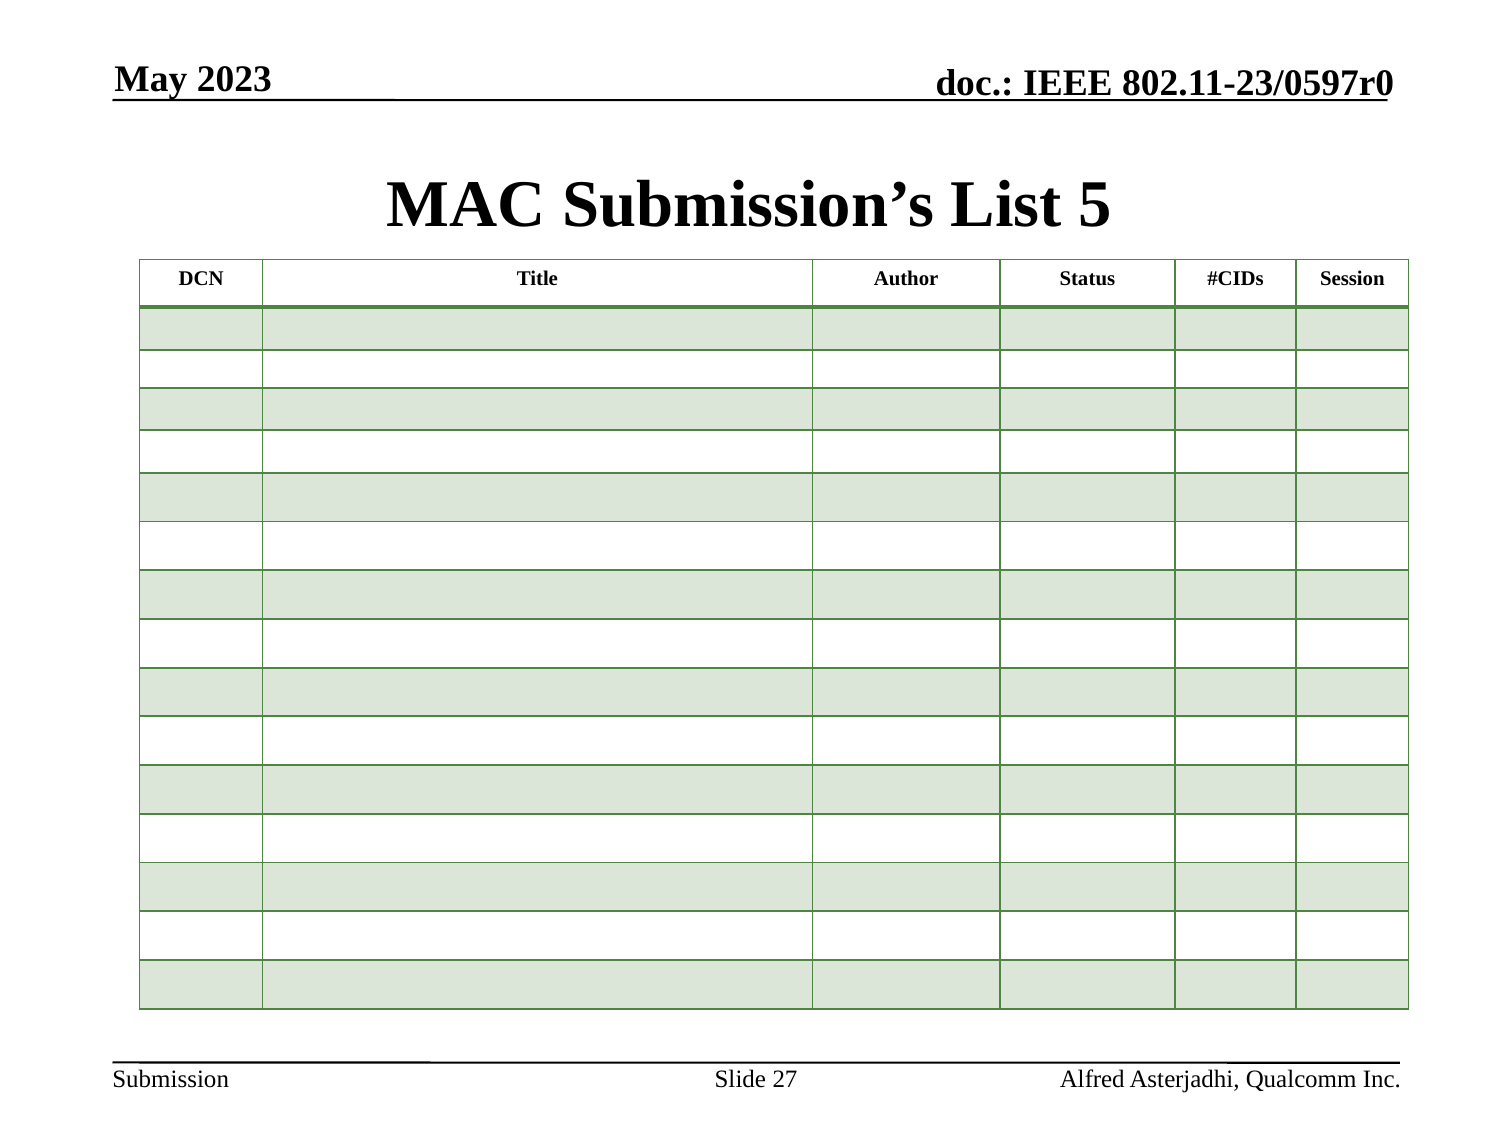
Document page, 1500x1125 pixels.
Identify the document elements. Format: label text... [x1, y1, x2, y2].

table_cell [1176, 620, 1295, 667]
table_cell [1001, 863, 1174, 910]
table_cell [263, 389, 812, 429]
table_cell [263, 620, 812, 667]
table_cell [1176, 389, 1295, 429]
table_cell [1297, 669, 1408, 715]
table_cell [1001, 961, 1174, 1008]
table_cell [140, 961, 262, 1008]
table_cell [140, 351, 262, 387]
table_cell [140, 474, 262, 521]
table_cell [140, 669, 262, 715]
table_cell [1001, 431, 1174, 472]
table_cell [263, 309, 812, 349]
table_cell [140, 815, 262, 862]
table_cell [1297, 474, 1408, 521]
table_cell [813, 669, 999, 715]
table_cell [140, 766, 262, 813]
table_cell [1176, 474, 1295, 521]
table_cell [1297, 522, 1408, 569]
table_cell [813, 351, 999, 387]
table_cell [263, 522, 812, 569]
table_cell [813, 766, 999, 813]
table_cell [1297, 431, 1408, 472]
table_cell [1001, 766, 1174, 813]
table_cell [263, 912, 812, 959]
table_header Title [263, 260, 812, 305]
table_cell [1001, 389, 1174, 429]
table_cell [140, 863, 262, 910]
table_cell [263, 766, 812, 813]
table_cell [813, 309, 999, 349]
table_cell [1176, 766, 1295, 813]
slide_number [114, 54, 423, 100]
table_cell [263, 351, 812, 387]
table_cell [1297, 717, 1408, 764]
table_cell [1176, 815, 1295, 862]
table_cell [813, 912, 999, 959]
table_cell [813, 474, 999, 521]
table_cell [813, 620, 999, 667]
table_cell [1001, 474, 1174, 521]
table_cell [1001, 669, 1174, 715]
table_cell [813, 961, 999, 1008]
table_cell [1297, 620, 1408, 667]
table_header Author [813, 260, 999, 305]
table_cell [140, 309, 262, 349]
table_cell [1001, 522, 1174, 569]
table_cell [813, 717, 999, 764]
table_cell [1001, 815, 1174, 862]
table_cell [1001, 717, 1174, 764]
table_cell [1297, 571, 1408, 618]
table_cell [1297, 815, 1408, 862]
table_cell [1176, 309, 1295, 349]
table_cell [1297, 309, 1408, 349]
table_cell [813, 571, 999, 618]
table_cell [1001, 620, 1174, 667]
table_cell [140, 717, 262, 764]
table_cell [1001, 309, 1174, 349]
table_cell [263, 571, 812, 618]
table_cell [1176, 431, 1295, 472]
table_cell [140, 912, 262, 959]
table_cell [1297, 912, 1408, 959]
title MAC Submission’s List 5 [112, 112, 1388, 288]
table_cell [1176, 912, 1295, 959]
table_cell [140, 431, 262, 472]
table_cell [1176, 522, 1295, 569]
table_cell [813, 389, 999, 429]
table_cell [263, 669, 812, 715]
table_cell [263, 474, 812, 521]
table_cell [263, 815, 812, 862]
table_cell [140, 620, 262, 667]
table_cell [1176, 961, 1295, 1008]
table_cell [140, 571, 262, 618]
table_cell [140, 522, 262, 569]
table_cell [1176, 669, 1295, 715]
table_cell [140, 389, 262, 429]
table_cell [1001, 351, 1174, 387]
table_cell [1297, 389, 1408, 429]
table_cell [1001, 912, 1174, 959]
table_cell [813, 431, 999, 472]
table_cell [1297, 961, 1408, 1008]
footer Alfred Asterjadhi, Qualcomm Inc. [878, 1061, 1402, 1093]
table_cell [263, 431, 812, 472]
table_cell [263, 961, 812, 1008]
table_header #CIDs [1176, 260, 1295, 305]
table_header Session [1297, 260, 1408, 305]
table_header Status [1001, 260, 1174, 305]
table_header DCN [140, 260, 262, 305]
table_cell [263, 863, 812, 910]
table_cell [1001, 571, 1174, 618]
table_cell [1297, 766, 1408, 813]
table_cell [813, 815, 999, 862]
table_cell [1176, 571, 1295, 618]
table_cell [263, 717, 812, 764]
table_cell [1297, 863, 1408, 910]
table_cell [1176, 863, 1295, 910]
table_cell [1297, 351, 1408, 387]
slide_number Slide 27 [712, 1061, 800, 1123]
table_cell [813, 522, 999, 569]
table_cell [1176, 351, 1295, 387]
table_cell [1176, 717, 1295, 764]
table_cell [813, 863, 999, 910]
